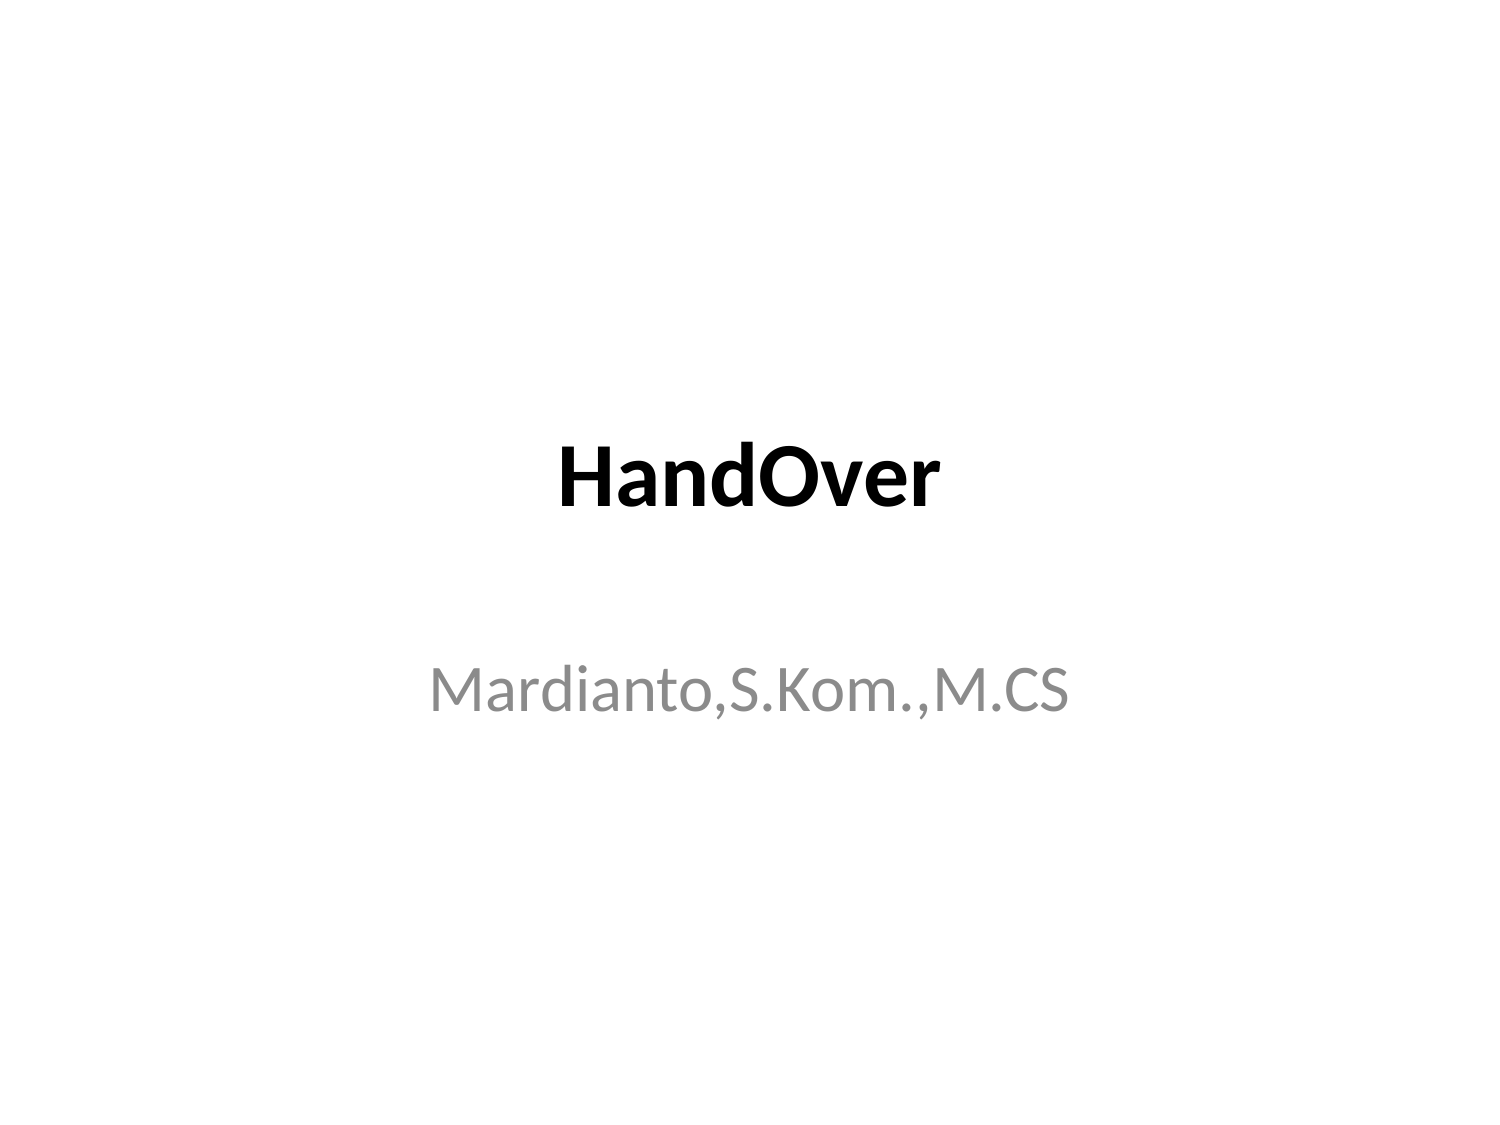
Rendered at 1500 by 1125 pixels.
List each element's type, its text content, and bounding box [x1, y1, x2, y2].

title HandOver [112, 349, 1388, 591]
subtitle Mardianto,S.Kom.,M.CS [225, 637, 1275, 925]
